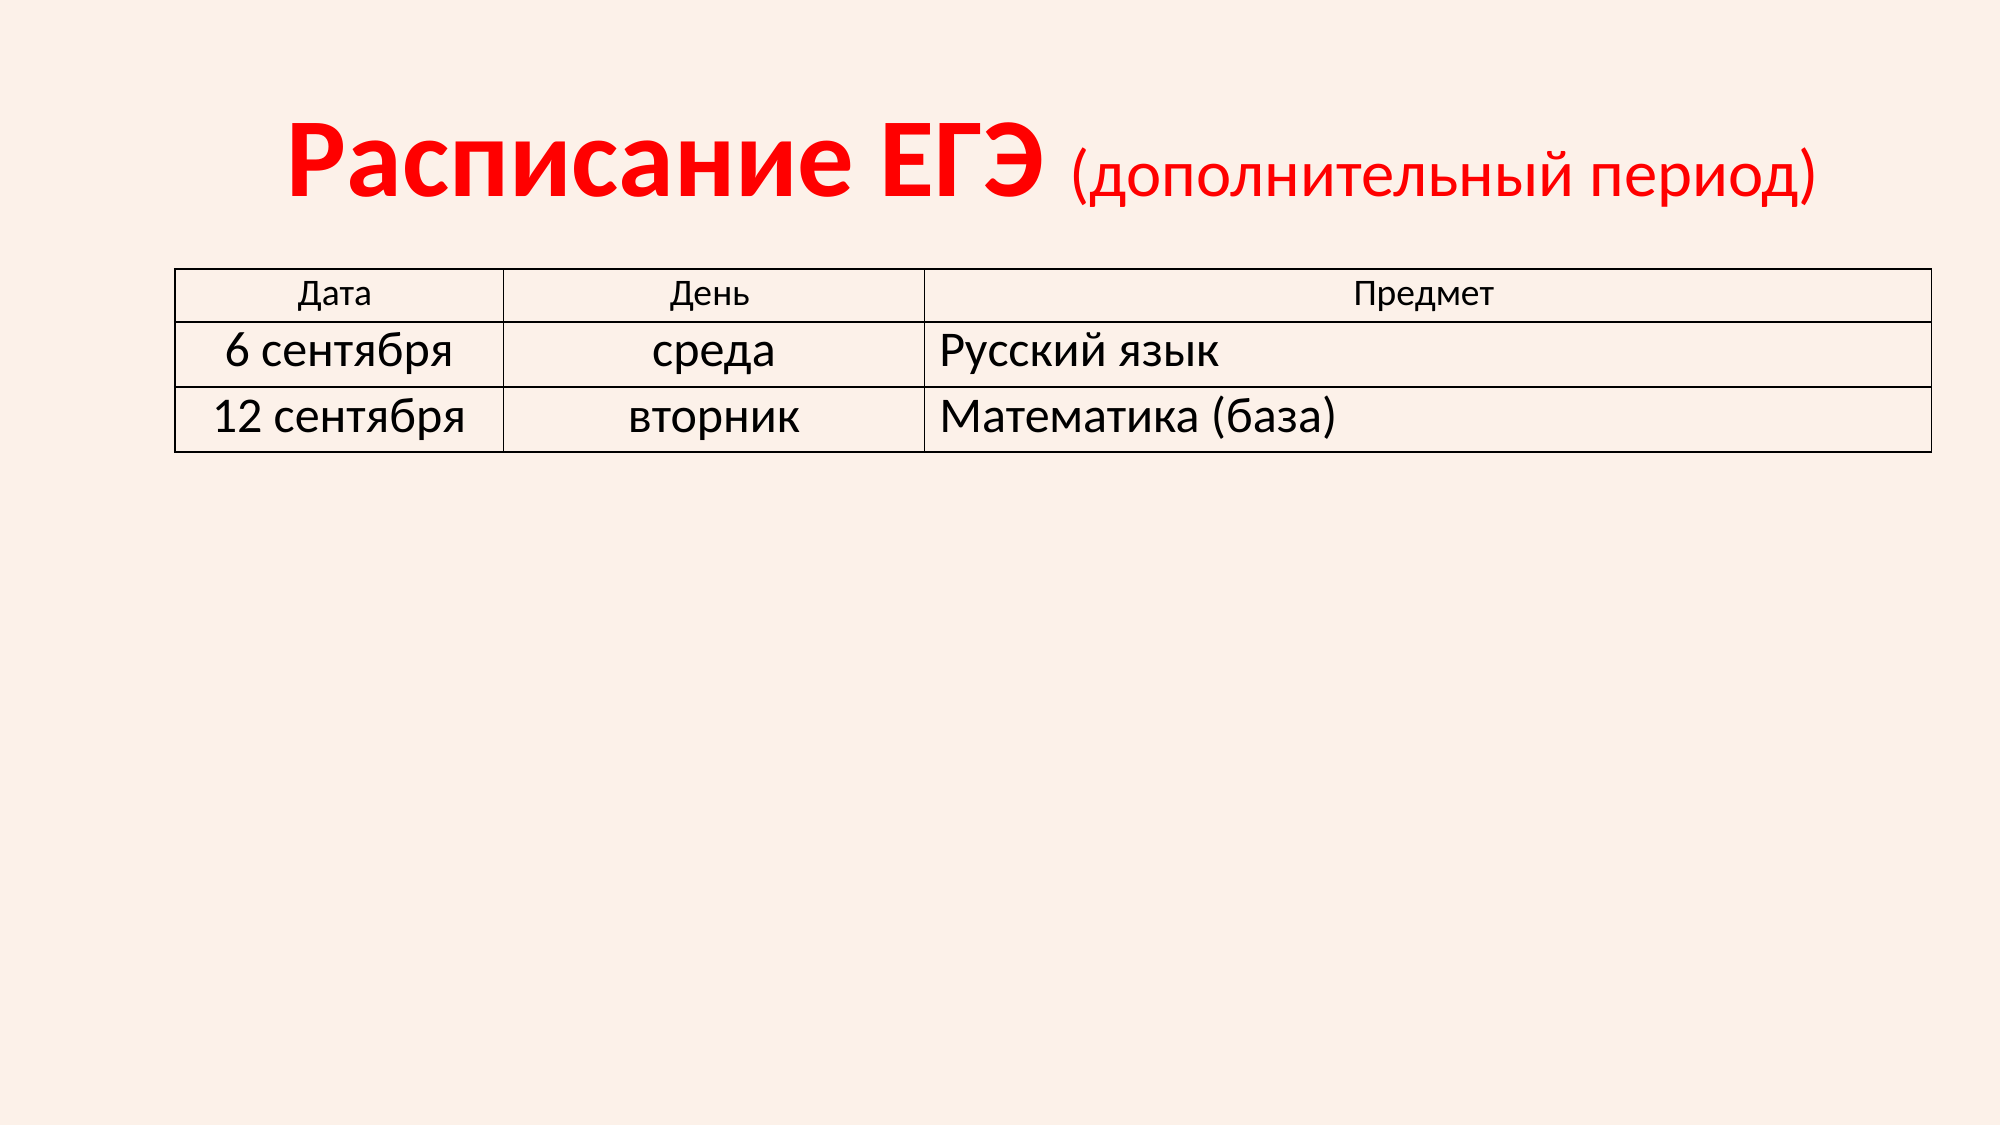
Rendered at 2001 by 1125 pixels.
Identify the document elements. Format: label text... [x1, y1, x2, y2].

table_cell вторник [504, 388, 924, 451]
table_header Дата [176, 270, 503, 321]
table_cell Математика (база) [925, 388, 1931, 451]
table_cell 12 сентября [176, 388, 503, 451]
title Расписание ЕГЭ (дополнительный период) [137, 51, 1970, 270]
table_header День [504, 270, 924, 321]
table_cell 6 сентября [176, 323, 503, 386]
table_cell Русский язык [925, 323, 1931, 386]
table_header Предмет [925, 270, 1931, 321]
table_cell среда [504, 323, 924, 386]
